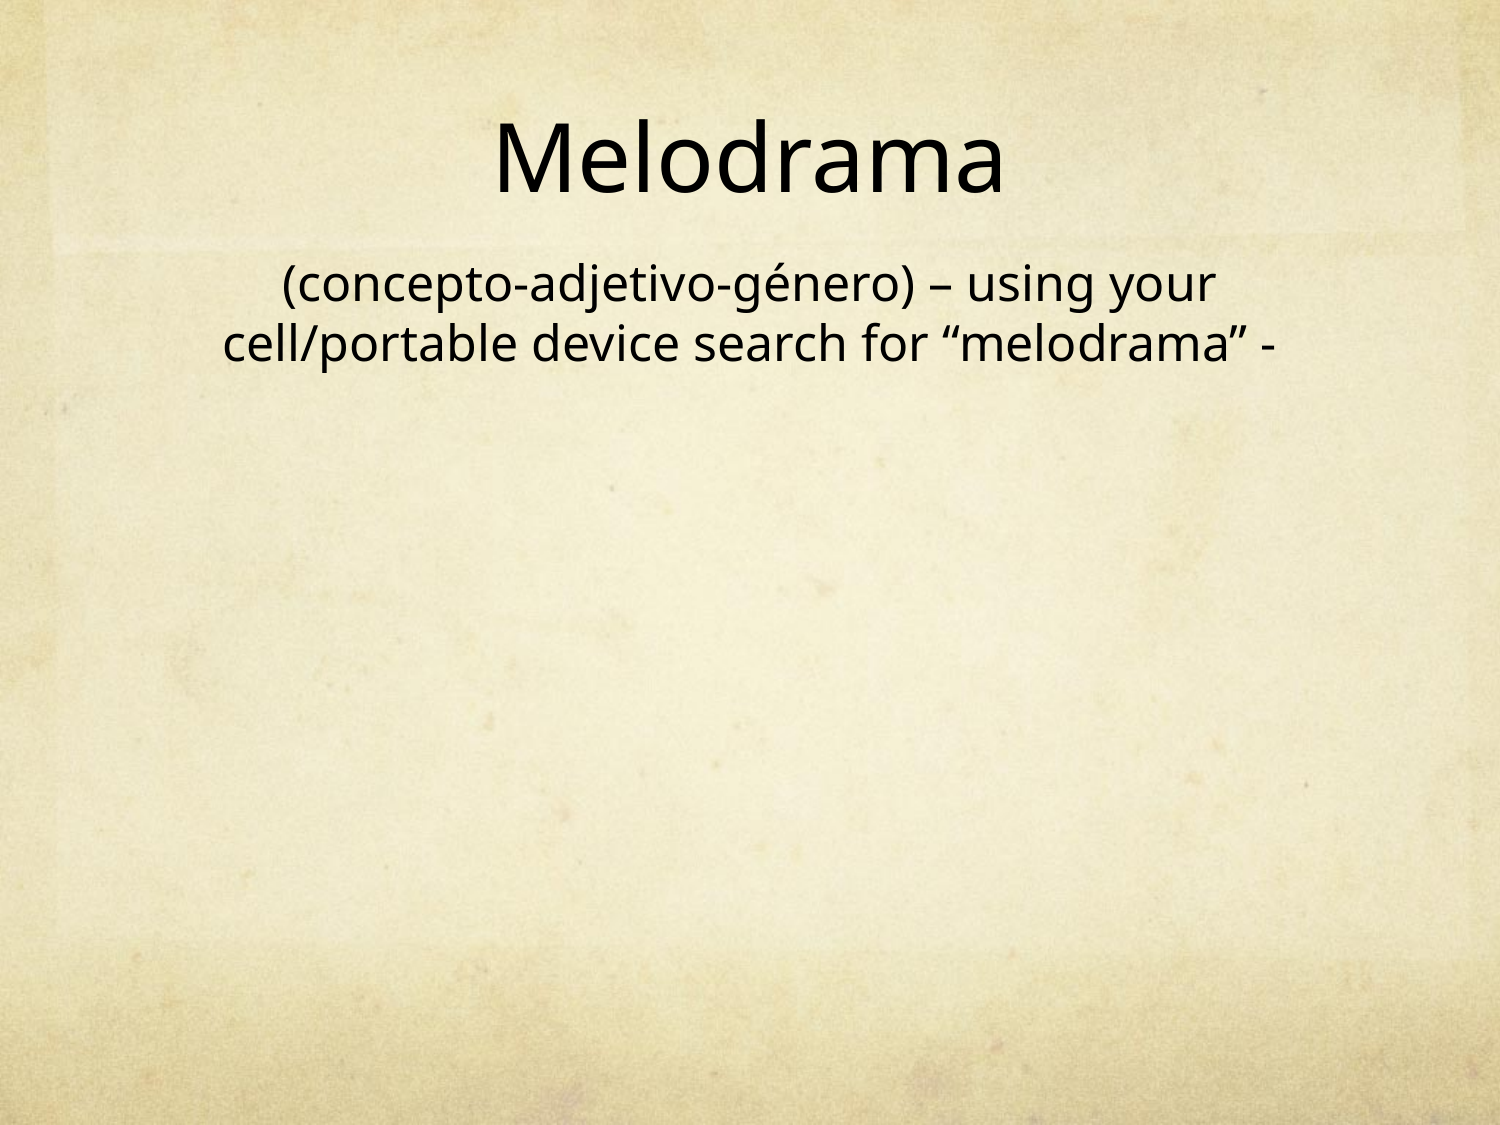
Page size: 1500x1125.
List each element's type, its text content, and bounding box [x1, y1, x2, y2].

list (concepto-adjetivo-género) – using your cell/portable device search for “melodrama” - [150, 243, 1350, 417]
picture [0, 0, 1500, 1125]
title Melodrama [150, 82, 1350, 225]
